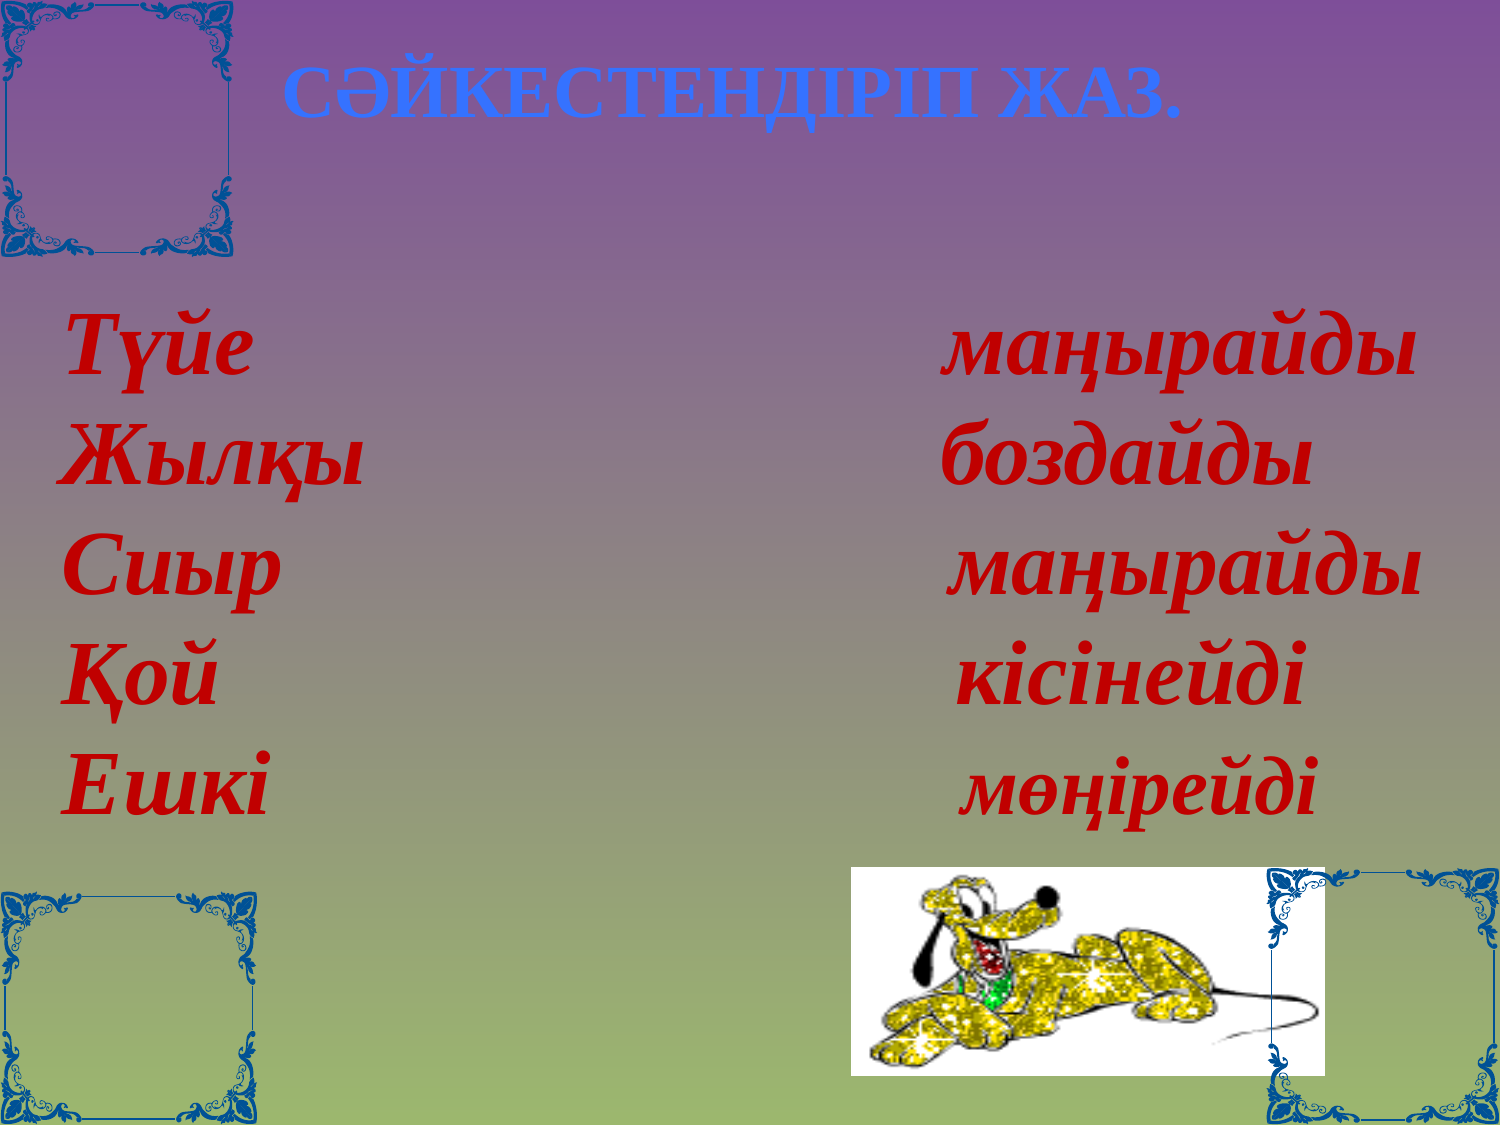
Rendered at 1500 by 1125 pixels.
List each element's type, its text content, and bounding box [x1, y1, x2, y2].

text_box Түйе маңырайды Жылқы боздайды Сиыр маңырайды Қой кісінейді Ешкі мөңірейді [46, 275, 1465, 841]
picture [0, 0, 235, 258]
picture [851, 866, 1500, 1125]
text_box Сәйкестендіріп жаз. [238, 35, 1418, 141]
picture [11, 878, 247, 1125]
